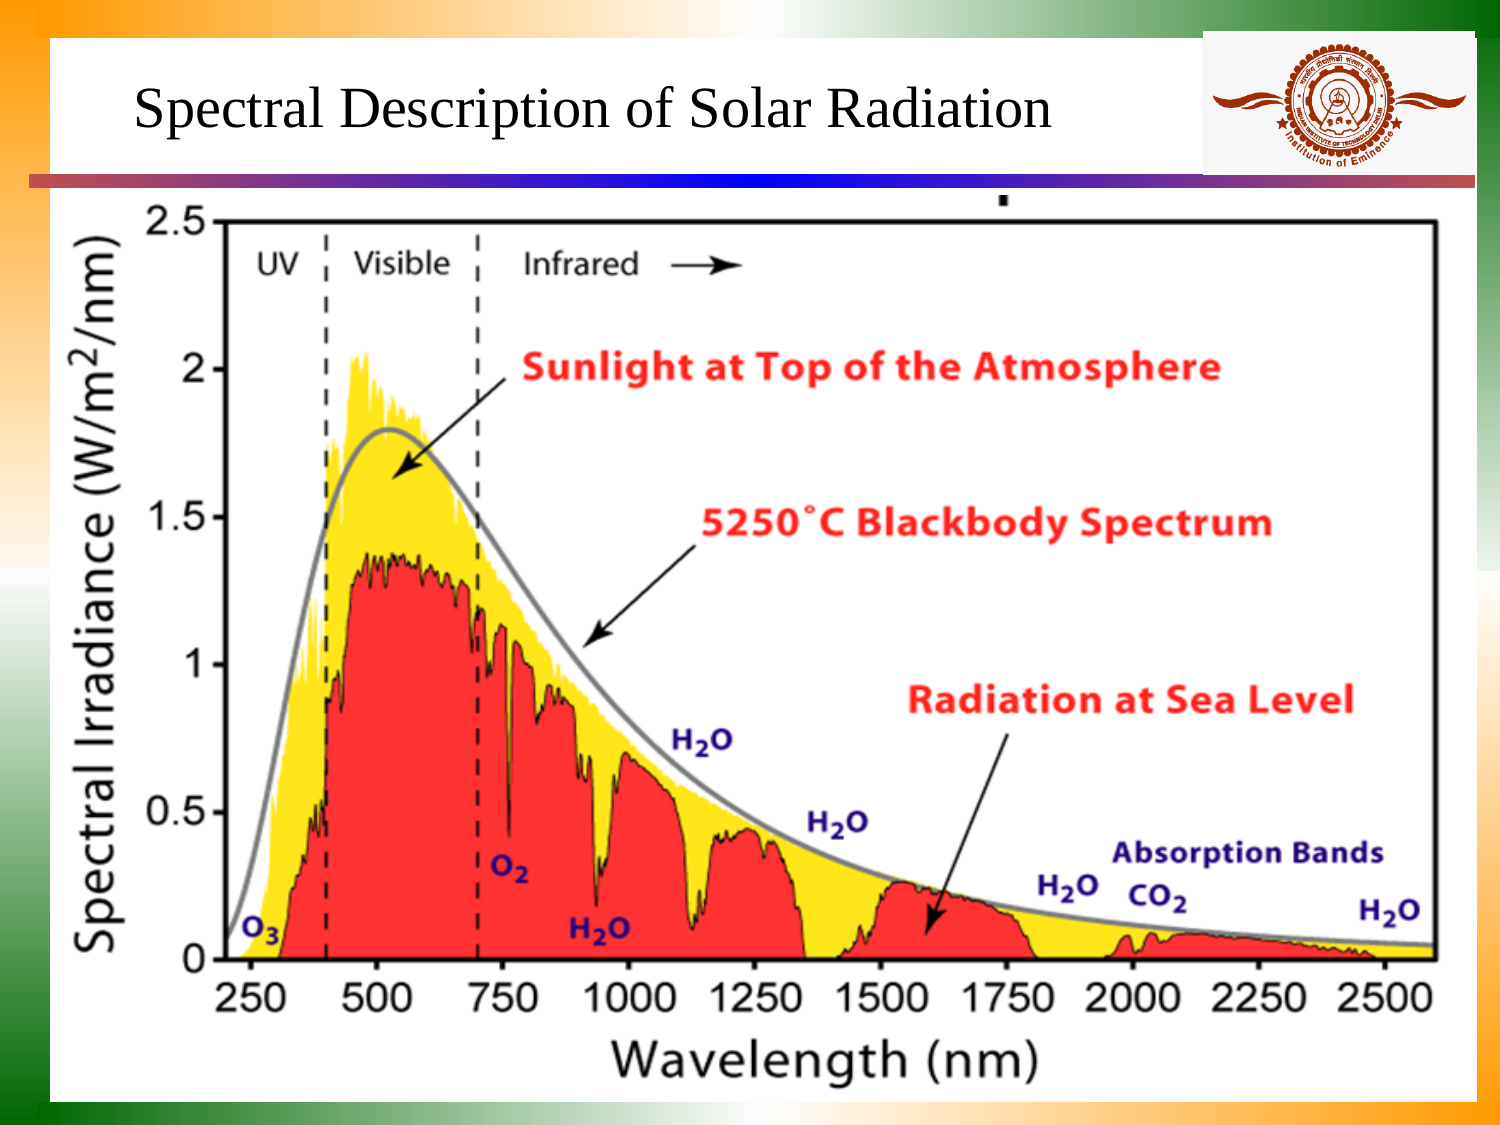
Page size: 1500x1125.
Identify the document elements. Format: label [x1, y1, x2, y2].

text_box [0, 0, 1500, 1125]
